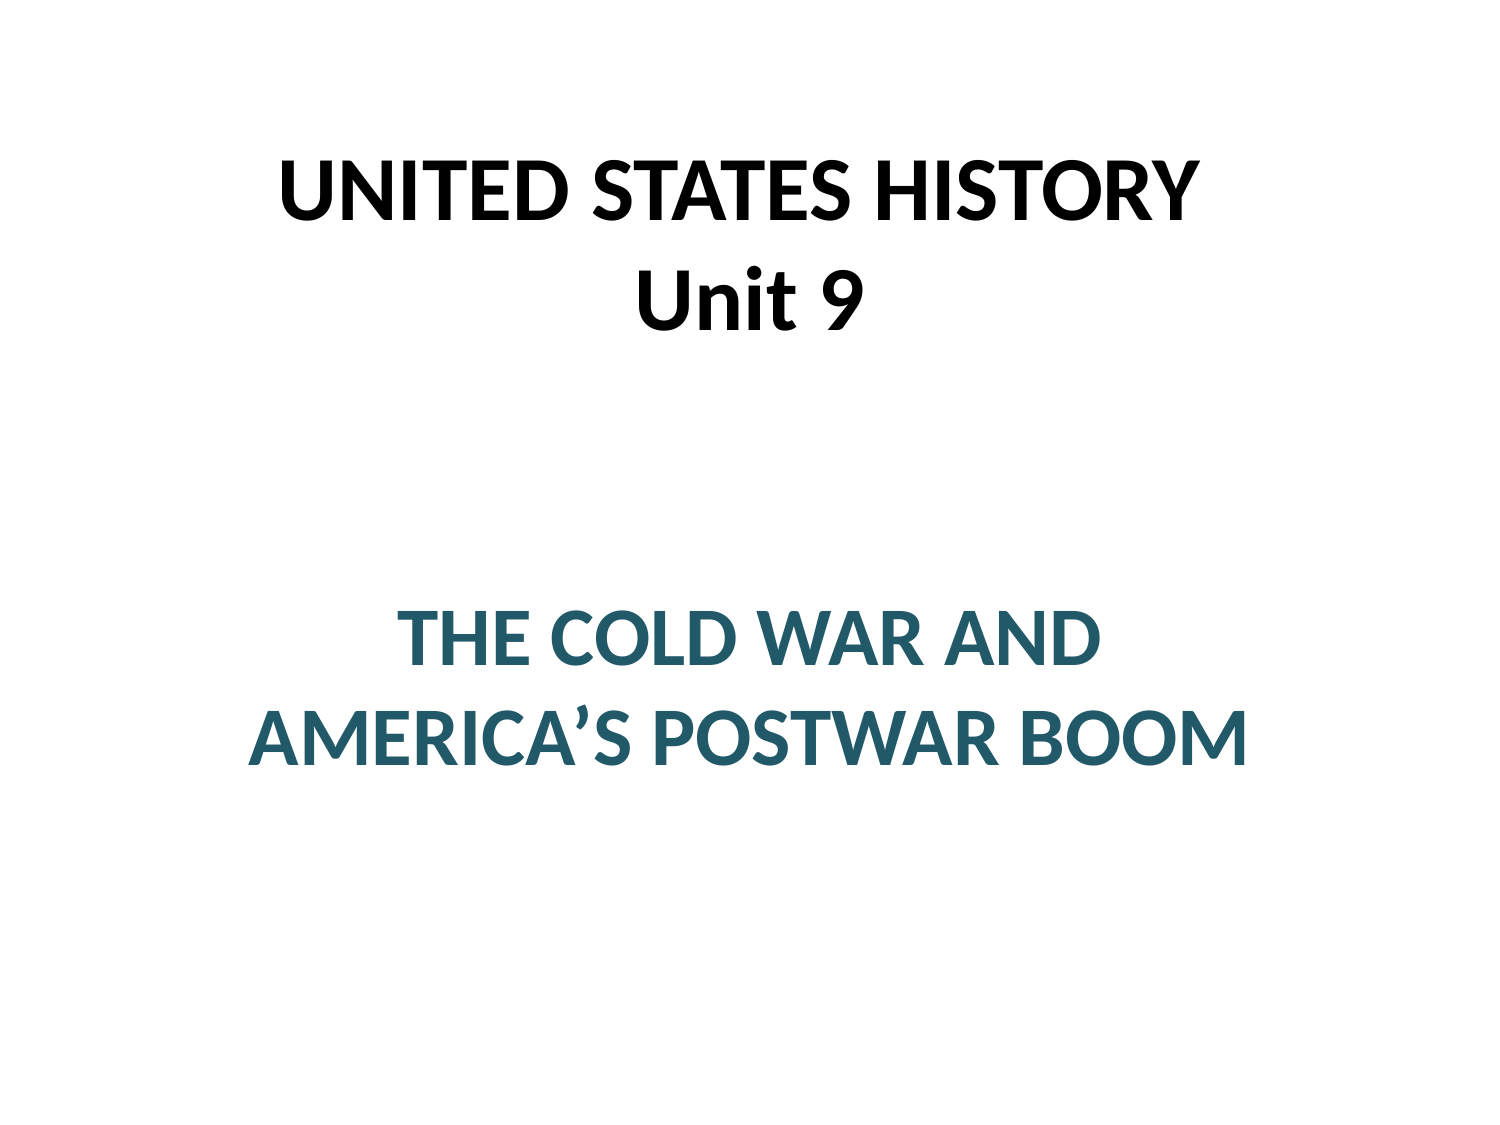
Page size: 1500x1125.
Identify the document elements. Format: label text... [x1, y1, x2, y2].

title UNITED STATES HISTORY Unit 9 [112, 149, 1388, 438]
subtitle THE COLD WAR AND AMERICA’S POSTWAR BOOM [225, 575, 1275, 763]
